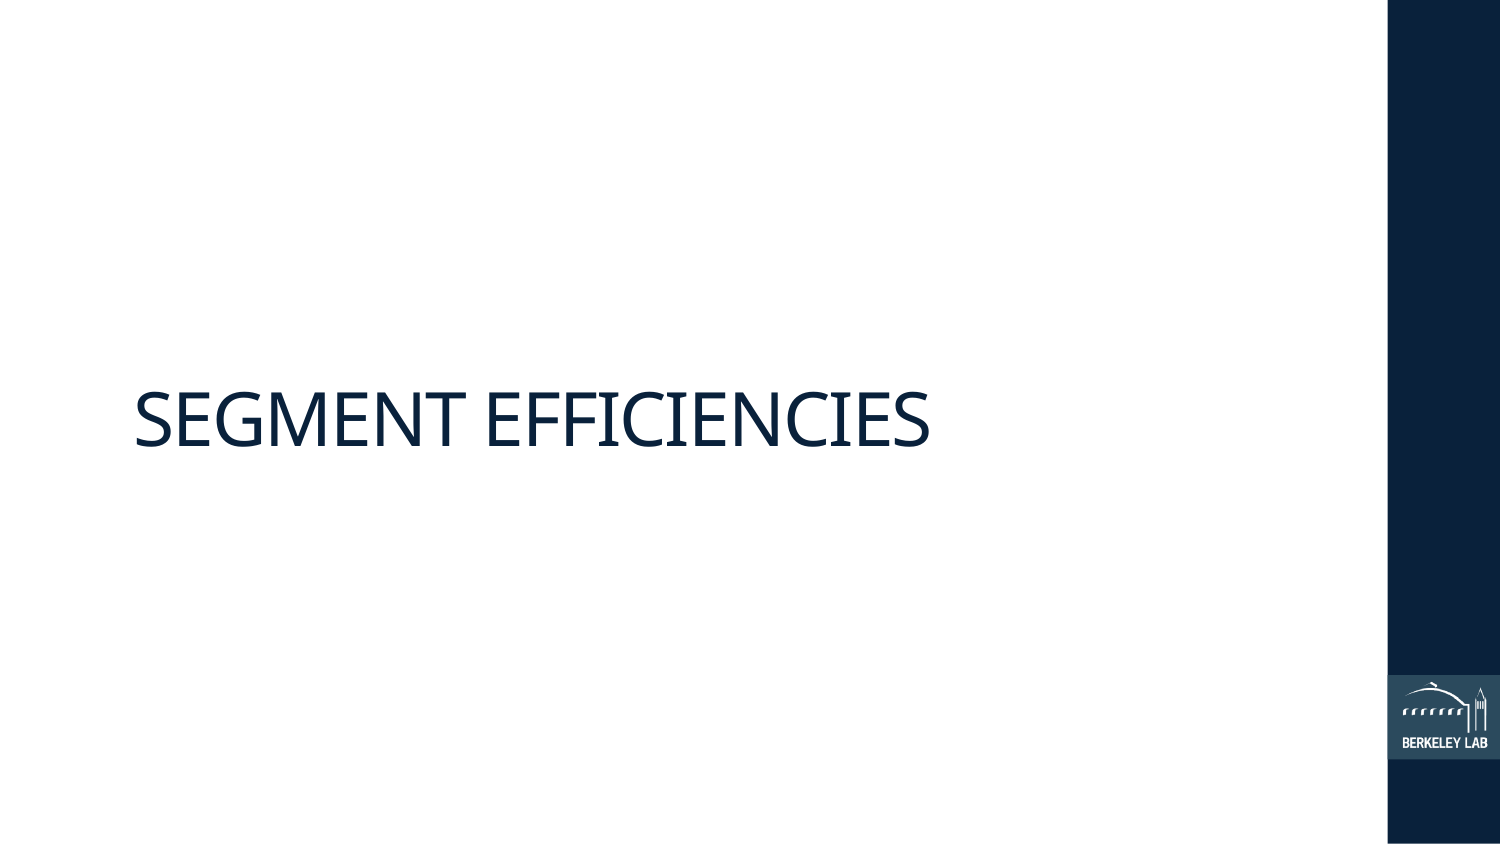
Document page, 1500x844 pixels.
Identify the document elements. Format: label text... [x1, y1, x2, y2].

picture [1387, 672, 1498, 758]
title Segment Efficiencies [118, 363, 1375, 508]
